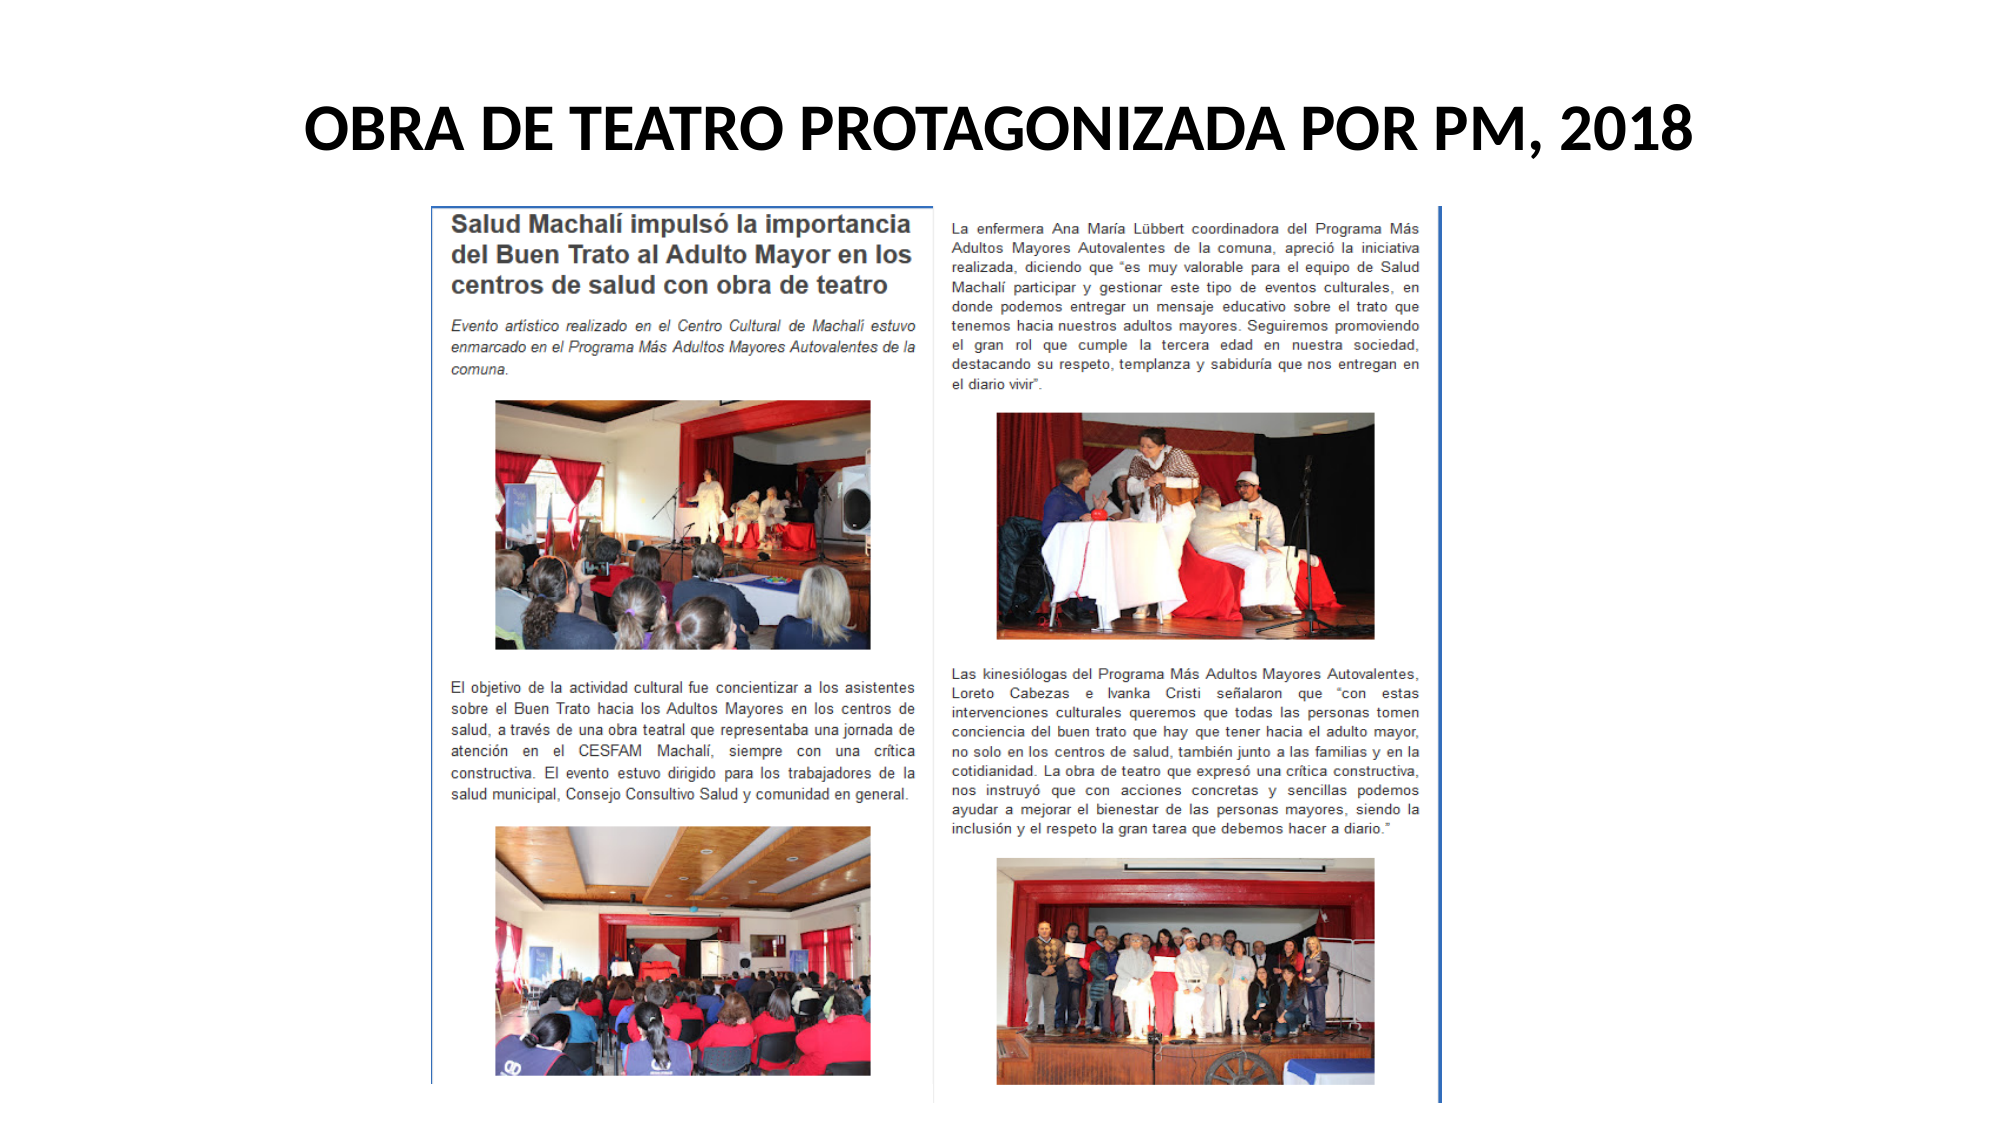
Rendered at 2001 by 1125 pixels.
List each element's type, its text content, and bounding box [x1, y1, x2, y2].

title OBRA DE TEATRO PROTAGONIZADA POR PM, 2018 [137, 59, 1863, 278]
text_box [431, 206, 1441, 1103]
